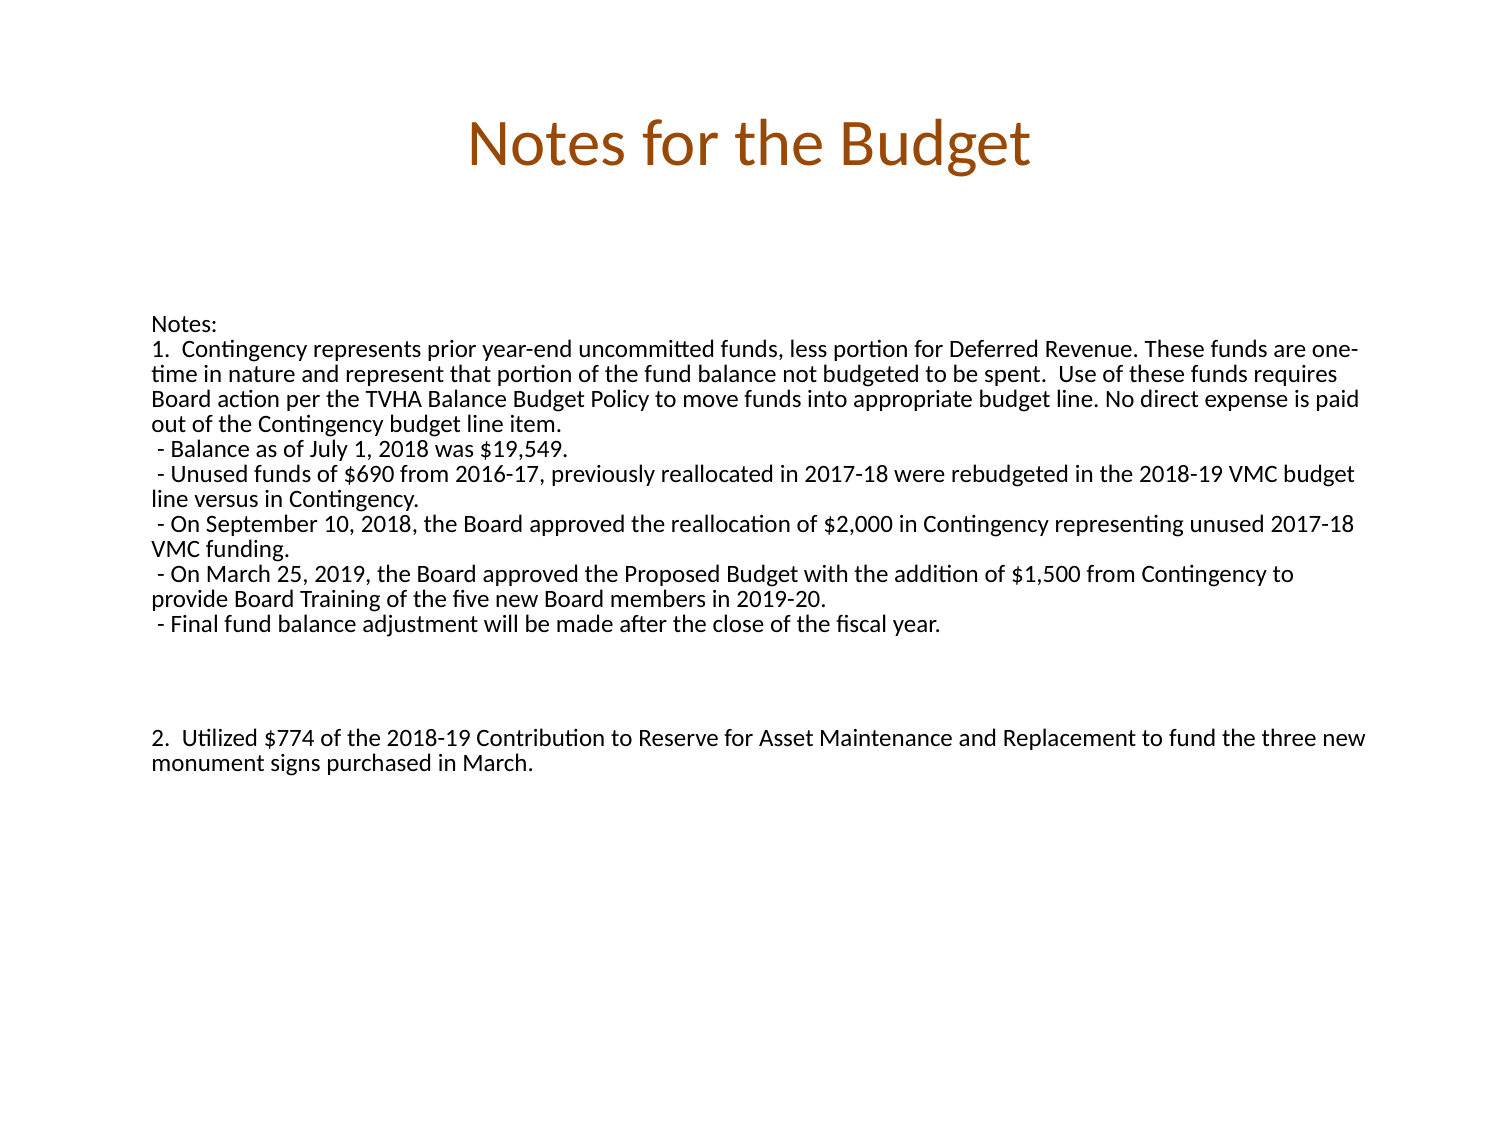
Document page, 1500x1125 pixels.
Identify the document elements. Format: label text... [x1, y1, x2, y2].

title Notes for the Budget [75, 45, 1425, 233]
table_cell 2. Utilized $774 of the 2018-19 Contribution to Reserve for Asset Maintenance and Replacement to fund the three new monument signs purchased in March. [150, 726, 1375, 800]
table_header Notes: 1. Contingency represents prior year-end uncommitted funds, less portion for Deferred Revenue. These funds are one-time in nature and represent that portion of the fund balance not budgeted to be spent. Use of these funds requires Board action per the TVHA Balance Budget Policy to move funds into appropriate budget line. No direct expense is paid out of the Contingency budget line item. - Balance as of July 1, 2018 was $19,549. - Unused funds of $690 from 2016-17, previously reallocated in 2017-18 were rebudgeted in the 2018-19 VMC budget line versus in Contingency. - On September 10, 2018, the Board approved the reallocation of $2,000 in Contingency representing unused 2017-18 VMC funding. - On March 25, 2019, the Board approved the Proposed Budget with the addition of $1,500 from Contingency to provide Board Training of the five new Board members in 2019-20. - Final fund balance adjustment will be made after the close of the fiscal year. [150, 225, 1375, 726]
